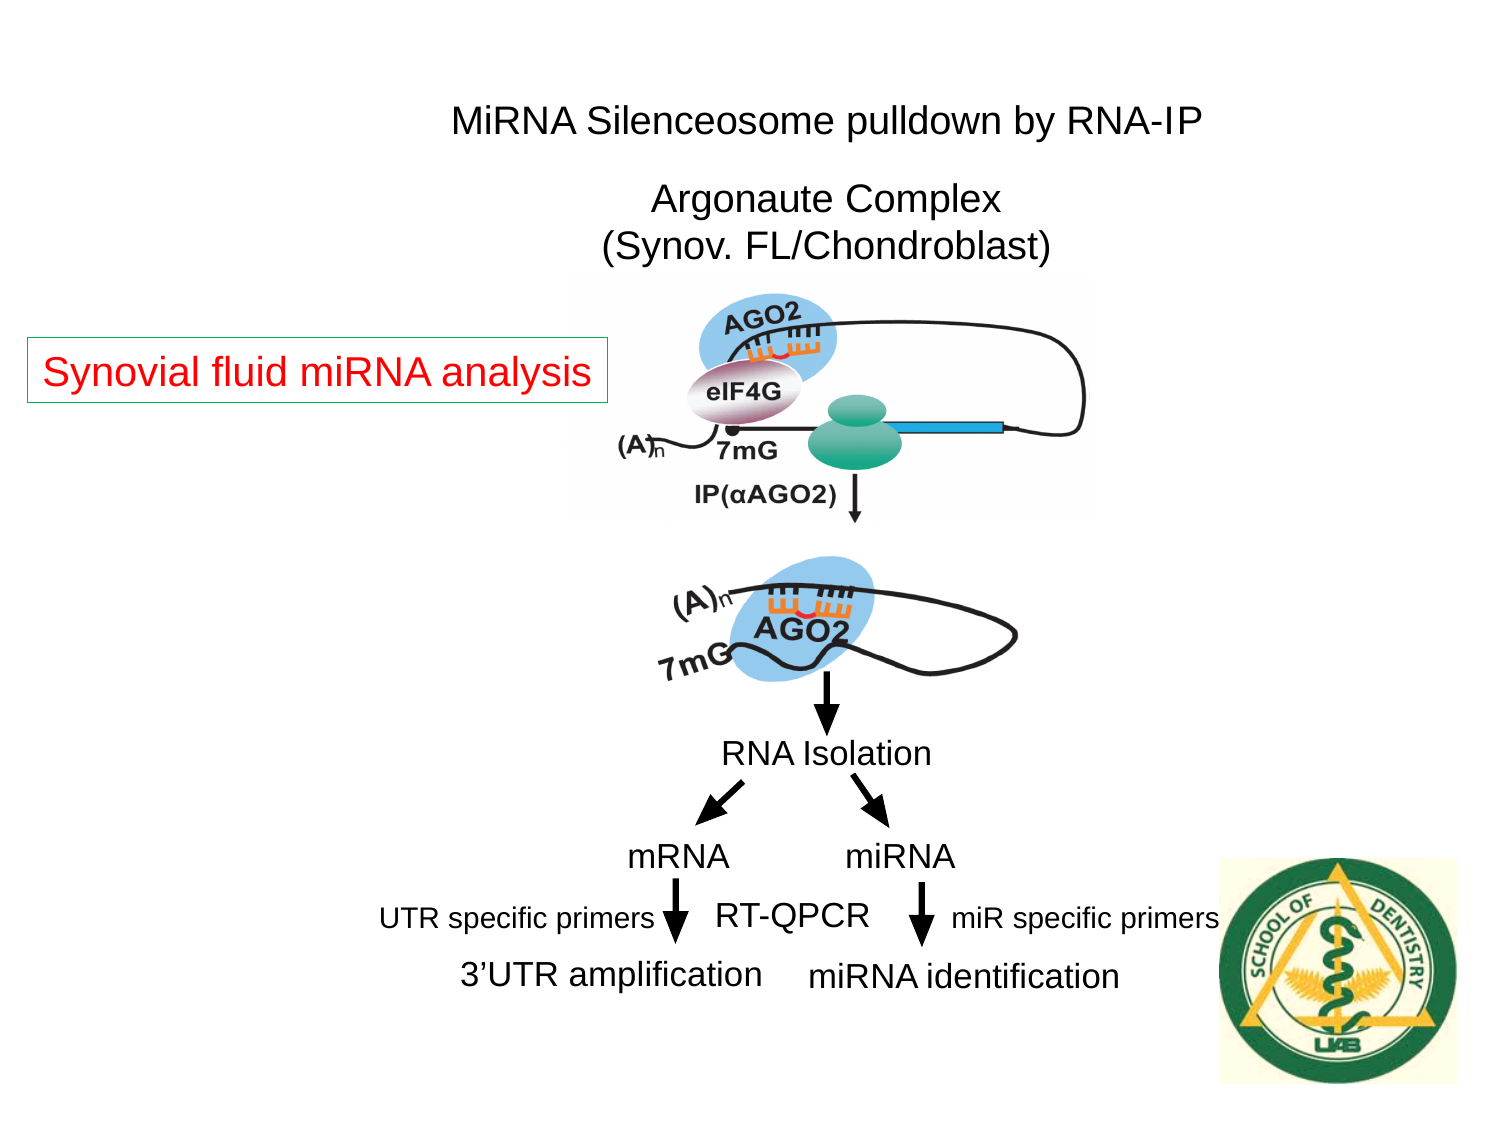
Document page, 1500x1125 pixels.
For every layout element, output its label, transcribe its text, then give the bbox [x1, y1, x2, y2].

picture [378, 99, 1457, 1084]
text_box Synovial fluid miRNA analysis [27, 337, 373, 403]
